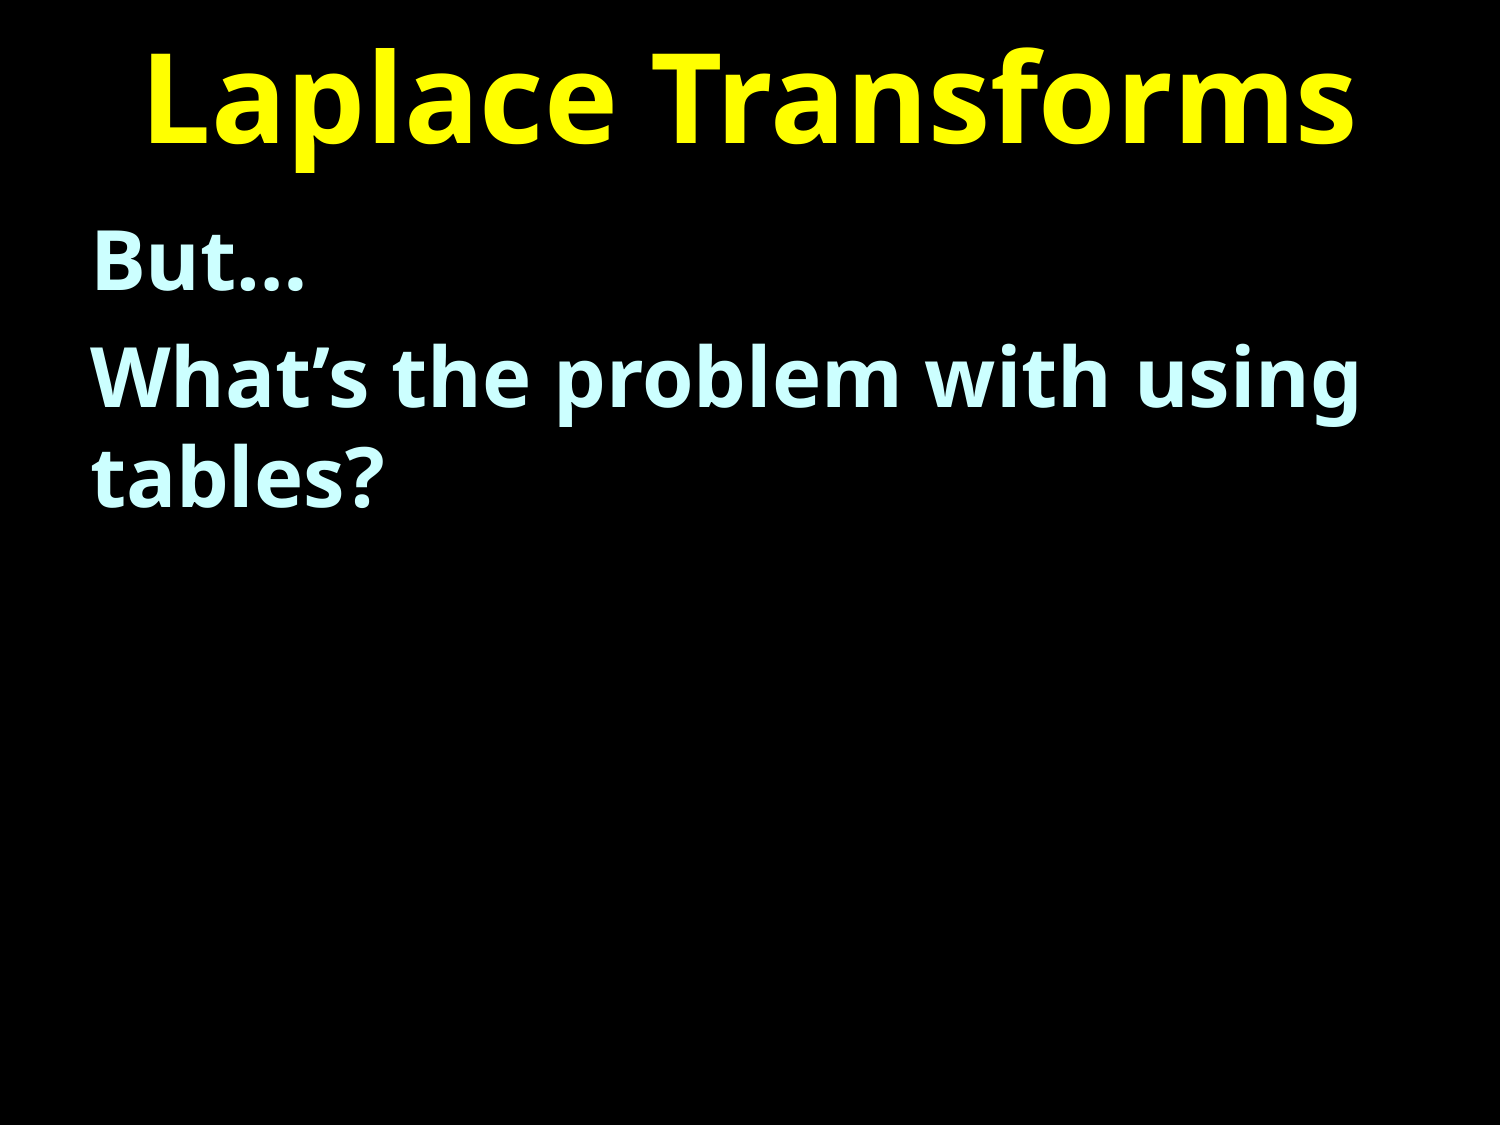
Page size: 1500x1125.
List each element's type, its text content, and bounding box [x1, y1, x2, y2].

title Laplace Transforms [0, 0, 1500, 188]
list But… What’s the problem with using tables? [75, 200, 1425, 1125]
